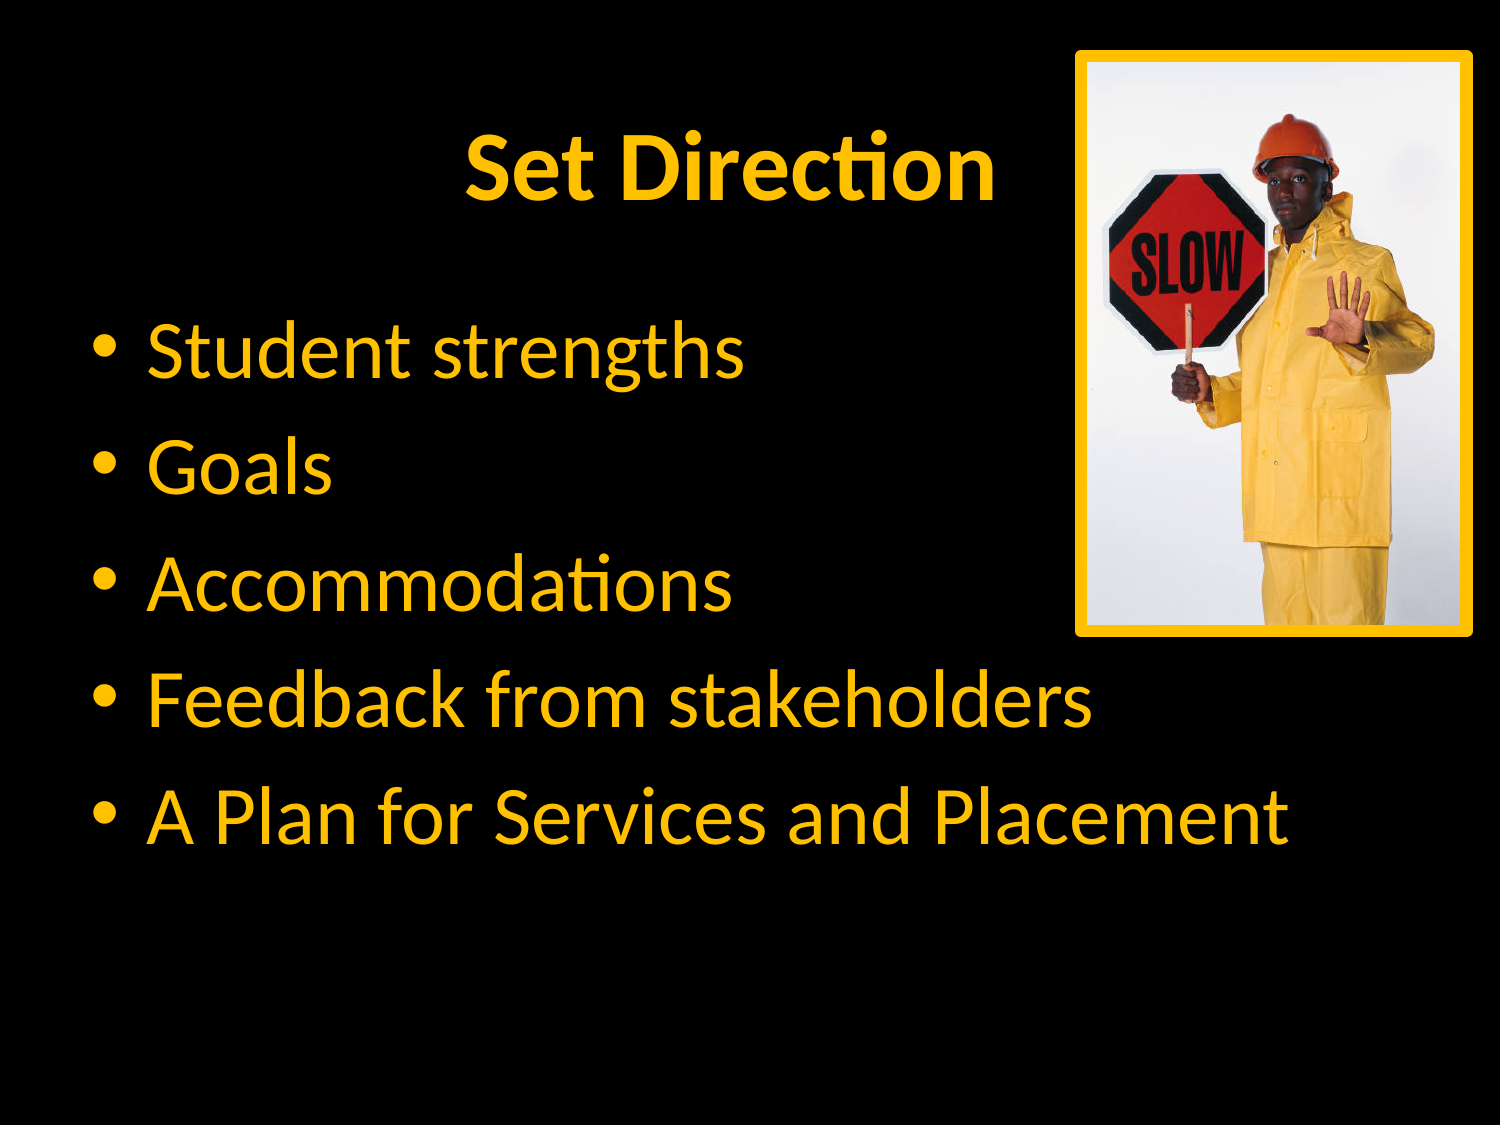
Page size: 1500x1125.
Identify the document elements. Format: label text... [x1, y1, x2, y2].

picture [1087, 62, 1461, 626]
list Student strengths Goals Accommodations Feedback from stakeholders A Plan for Services and Placement [75, 287, 1425, 1005]
title Set Direction [37, 45, 1425, 275]
